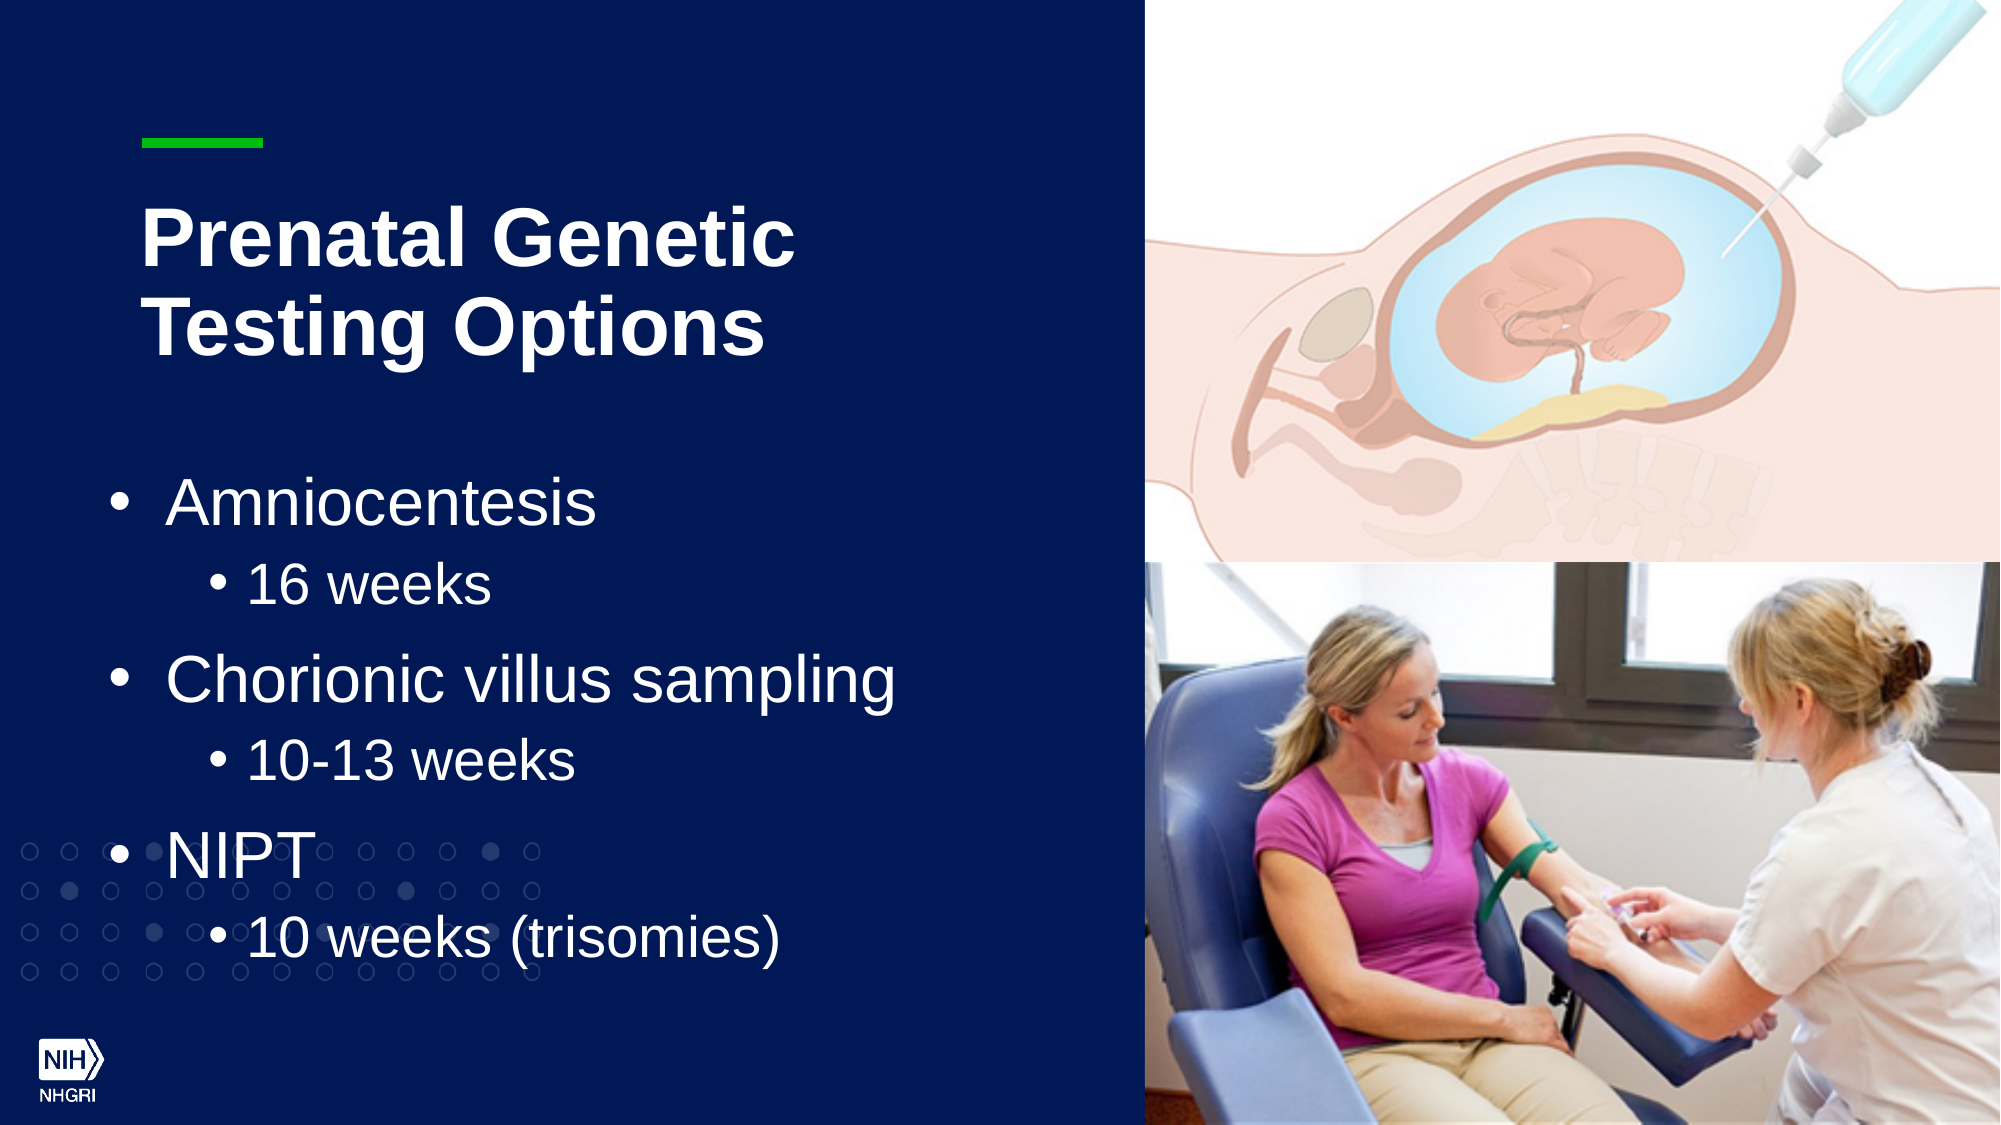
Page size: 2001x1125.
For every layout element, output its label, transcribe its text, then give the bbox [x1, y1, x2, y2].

list Amniocentesis 16 weeks Chorionic villus sampling 10-13 weeks NIPT 10 weeks (trisomies) [81, 460, 1090, 1125]
title Prenatal Genetic Testing Options [125, 186, 1000, 417]
picture [0, 0, 2000, 1125]
